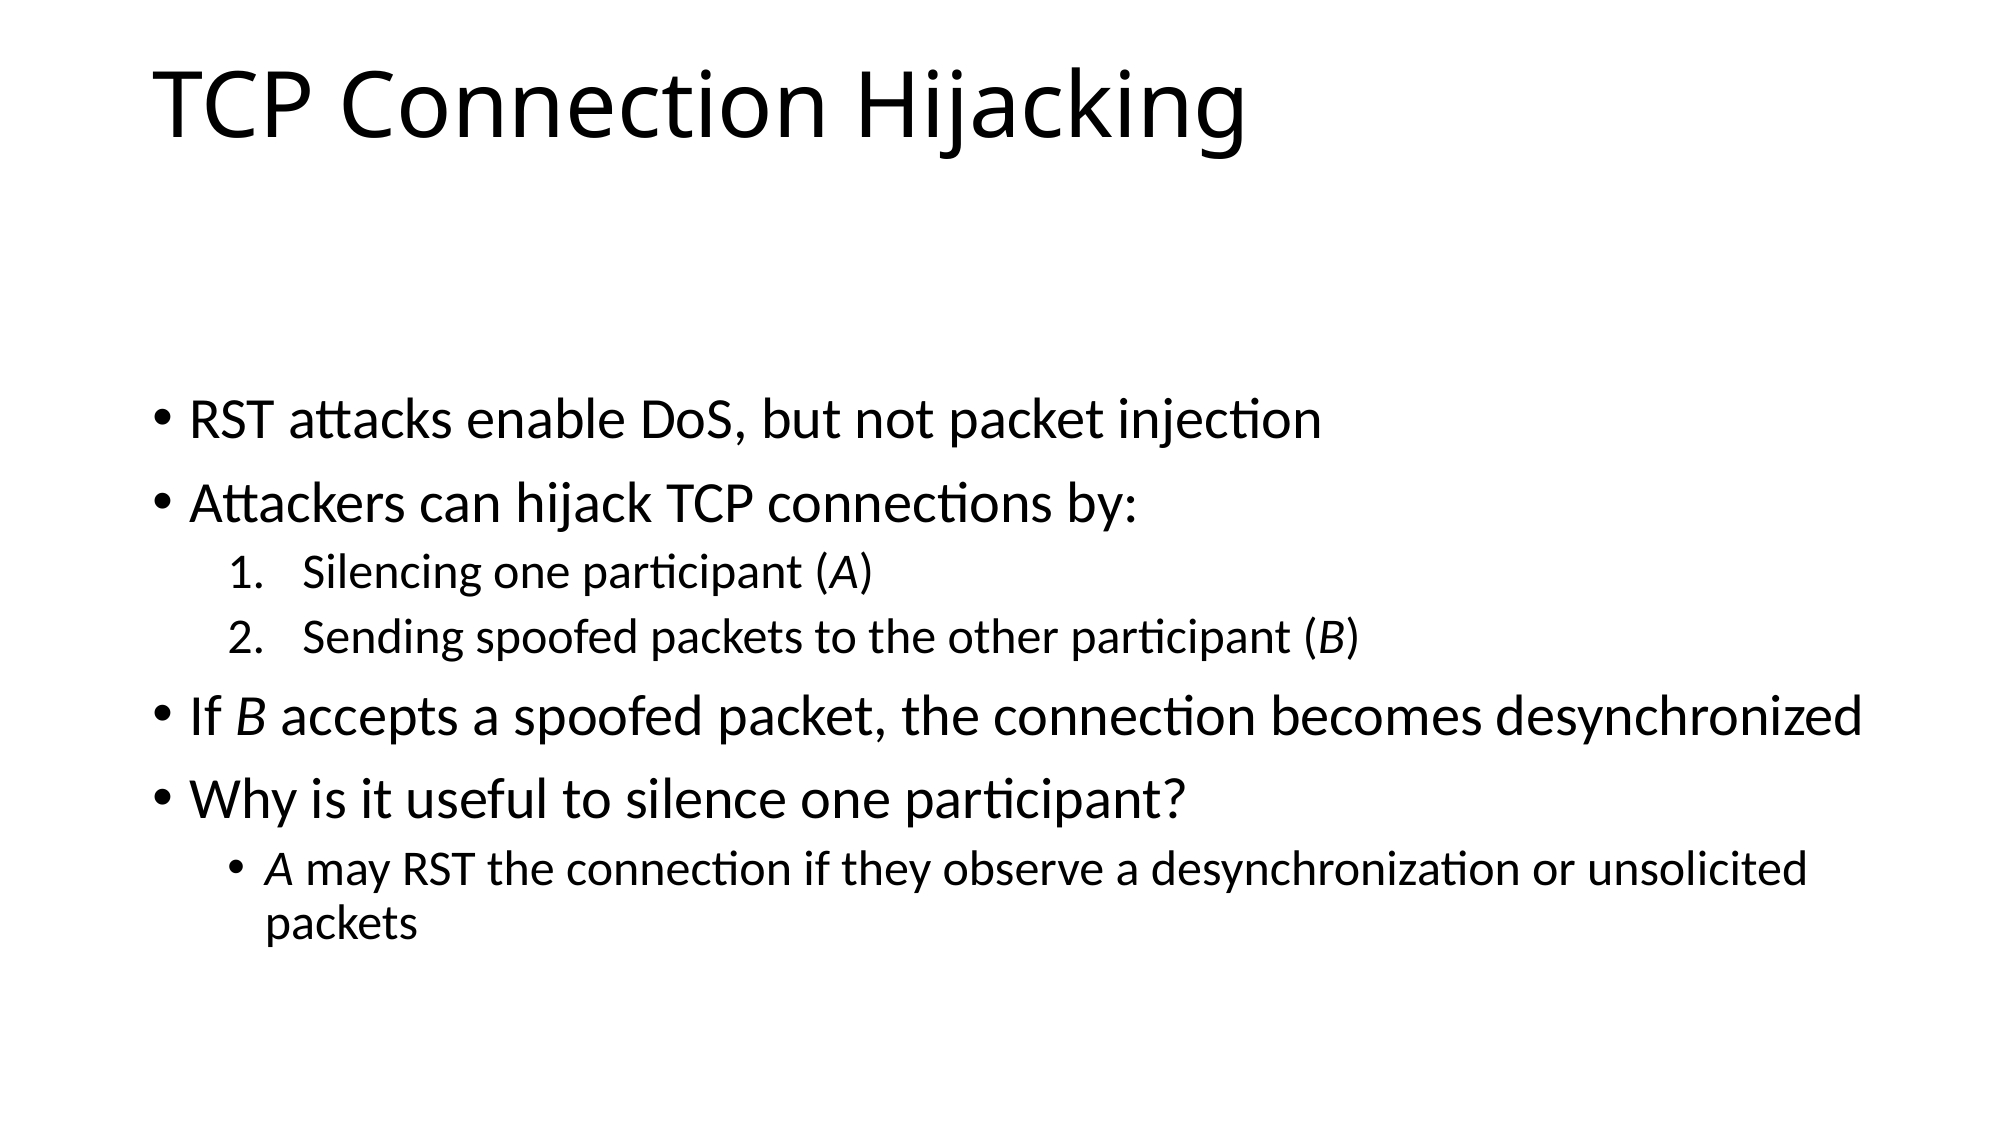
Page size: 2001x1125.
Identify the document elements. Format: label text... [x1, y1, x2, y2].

title TCP Connection Hijacking [137, 0, 1863, 217]
list RST attacks enable DoS, but not packet injection Attackers can hijack TCP connections by: Silencing one participant (A) Sending spoofed packets to the other participant (B) If B accepts a spoofed packet, the connection becomes desynchronized Why is it useful to silence one participant? A may RST the connection if they observe a desynchronization or unsolicited packets [137, 230, 1903, 1108]
